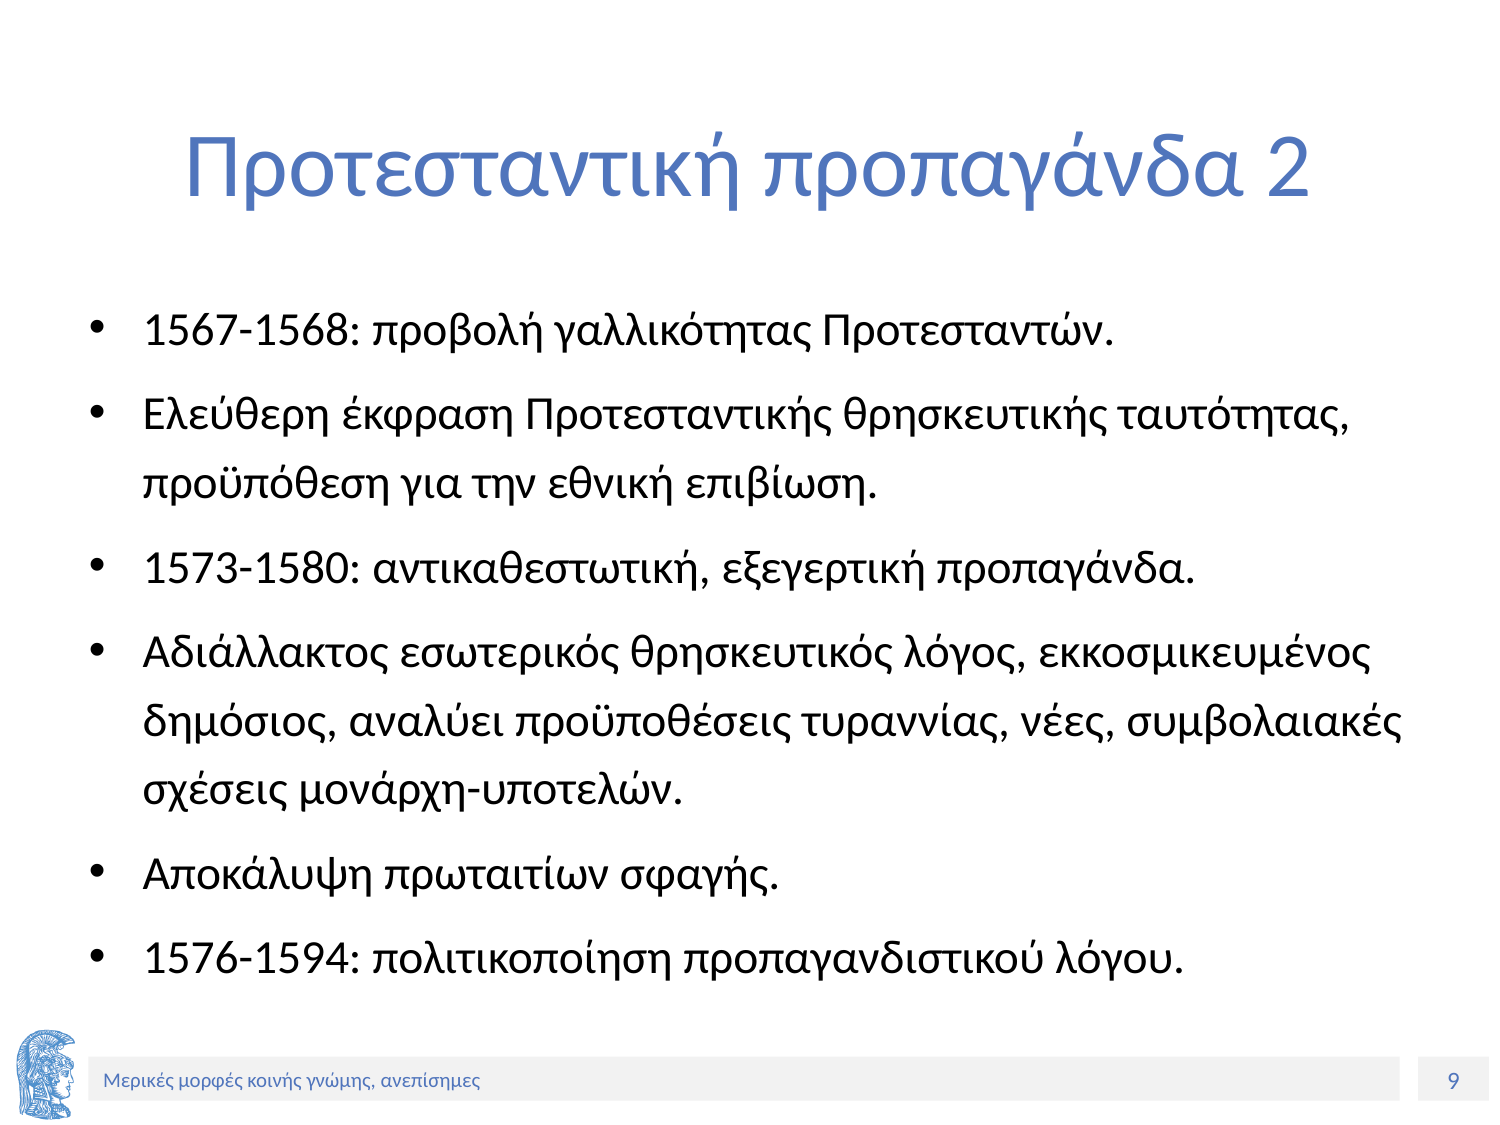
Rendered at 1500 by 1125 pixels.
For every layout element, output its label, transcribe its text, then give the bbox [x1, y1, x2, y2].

list 1567-1568: προβολή γαλλικότητας Προτεσταντών. Ελεύθερη έκφραση Προτεσταντικής θρησκευτικής ταυτότητας, προϋπόθεση για την εθνική επιβίωση. 1573-1580: αντικαθεστωτική, εξεγερτική προπαγάνδα. Αδιάλλακτος εσωτερικός θρησκευτικός λόγος, εκκοσμικευμένος δημόσιος, αναλύει προϋποθέσεις τυραννίας, νέες, συμβολαιακές σχέσεις μονάρχη-υποτελών. Αποκάλυψη πρωταιτίων σφαγής. 1576-1594: πολιτικοποίηση προπαγανδιστικού λόγου. [73, 278, 1424, 1012]
title Προτεσταντική προπαγάνδα 2 [73, 66, 1424, 254]
picture [9, 1026, 81, 1120]
